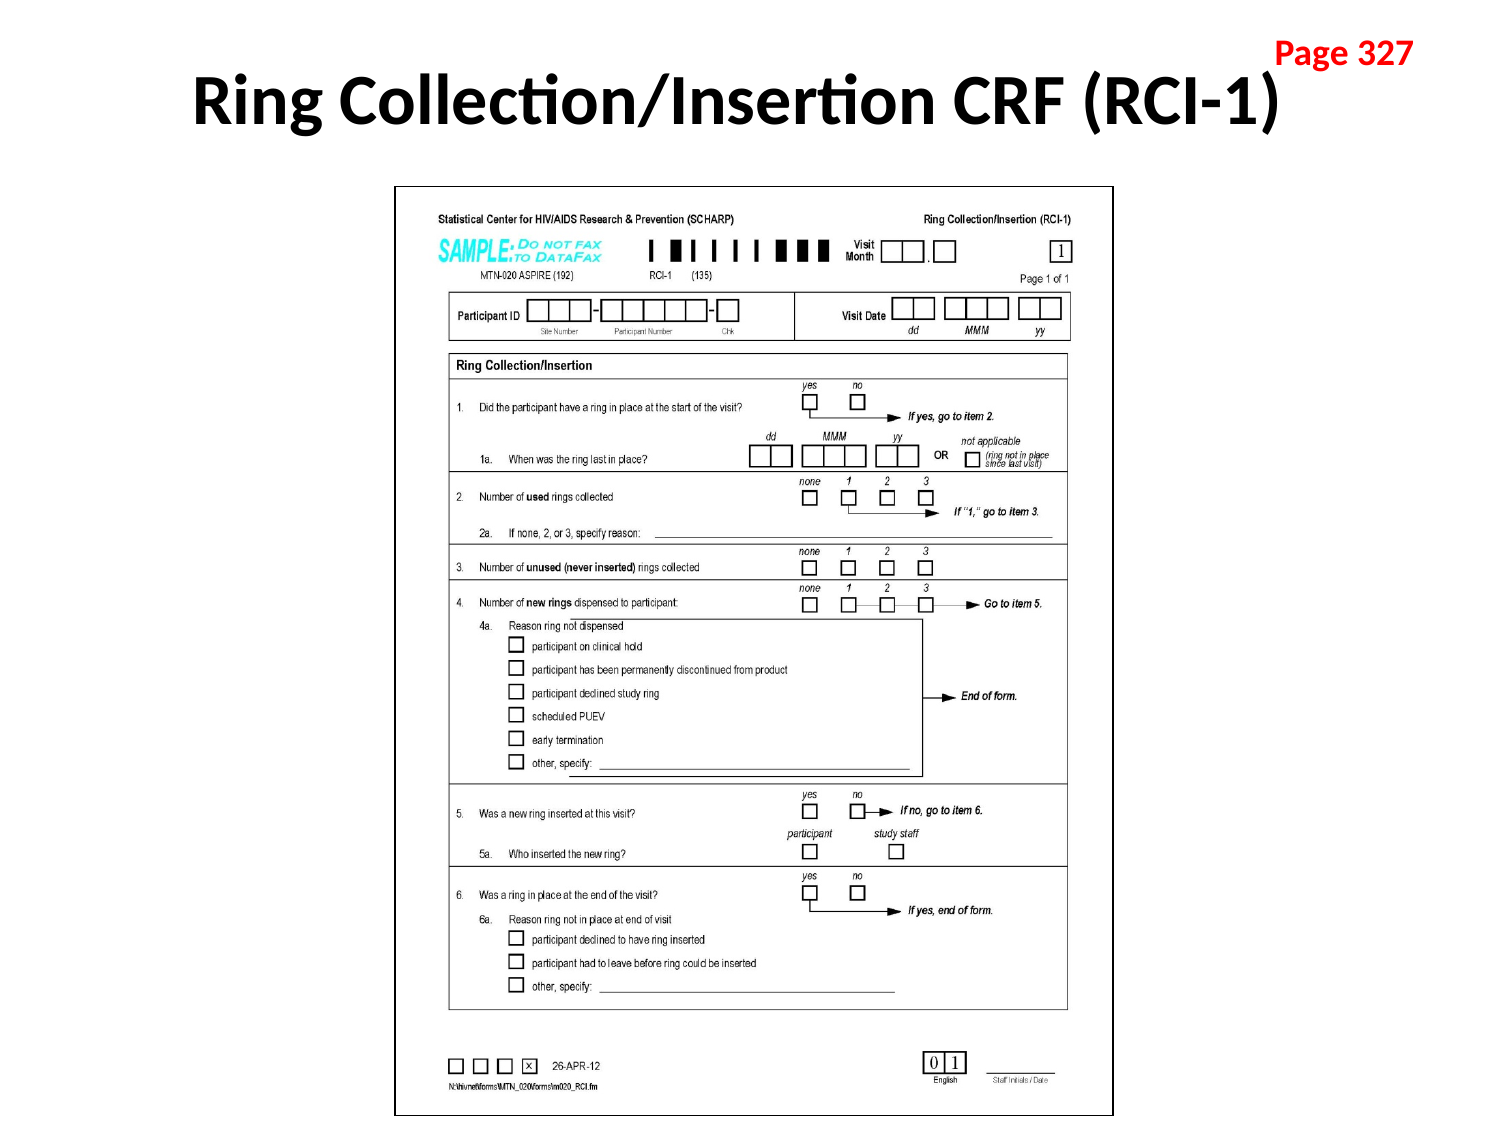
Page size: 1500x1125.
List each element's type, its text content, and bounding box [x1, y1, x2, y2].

text_box Ring Collection/Insertion CRF (RCI-1) [62, 62, 1413, 150]
picture [395, 187, 1113, 1115]
text_box Page 327 [1259, 20, 1500, 81]
